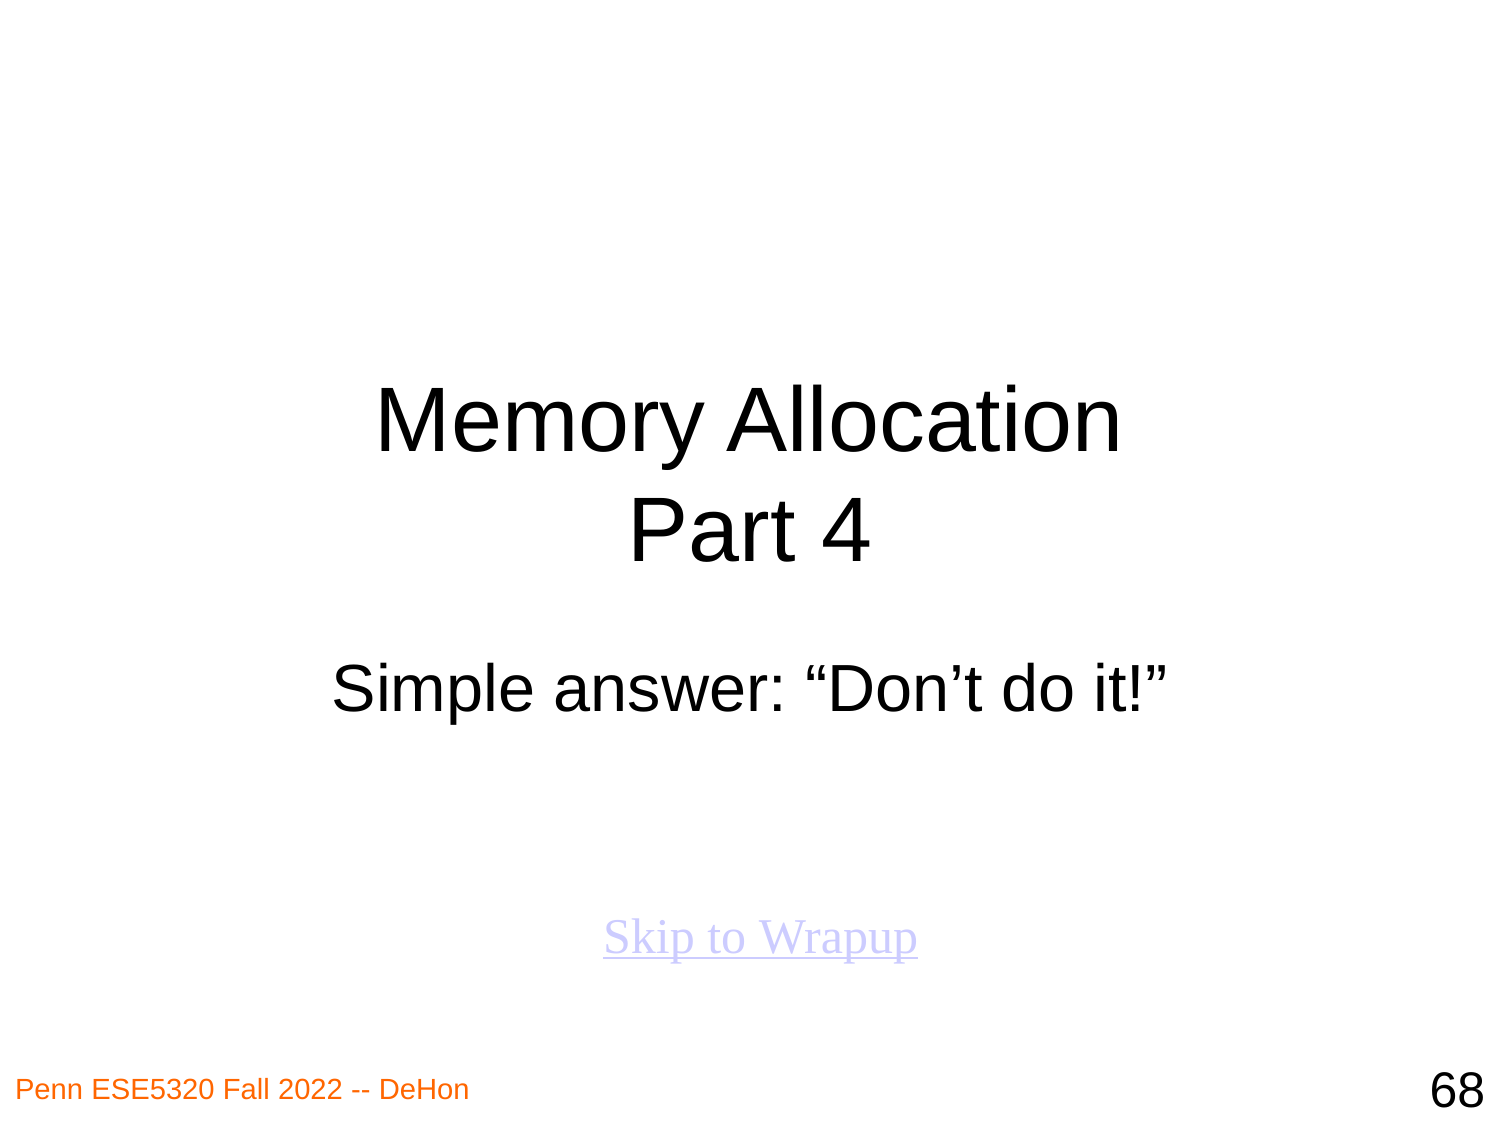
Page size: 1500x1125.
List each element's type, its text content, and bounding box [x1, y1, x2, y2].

subtitle Simple answer: “Don’t do it!” [224, 637, 1276, 926]
title Memory Allocation Part 4 [112, 349, 1388, 591]
slide_number Penn ESE5320 Fall 2022 -- DeHon [0, 1062, 576, 1125]
text_box Skip to Wrapup [588, 896, 934, 971]
slide_number 68 [1187, 1049, 1500, 1125]
